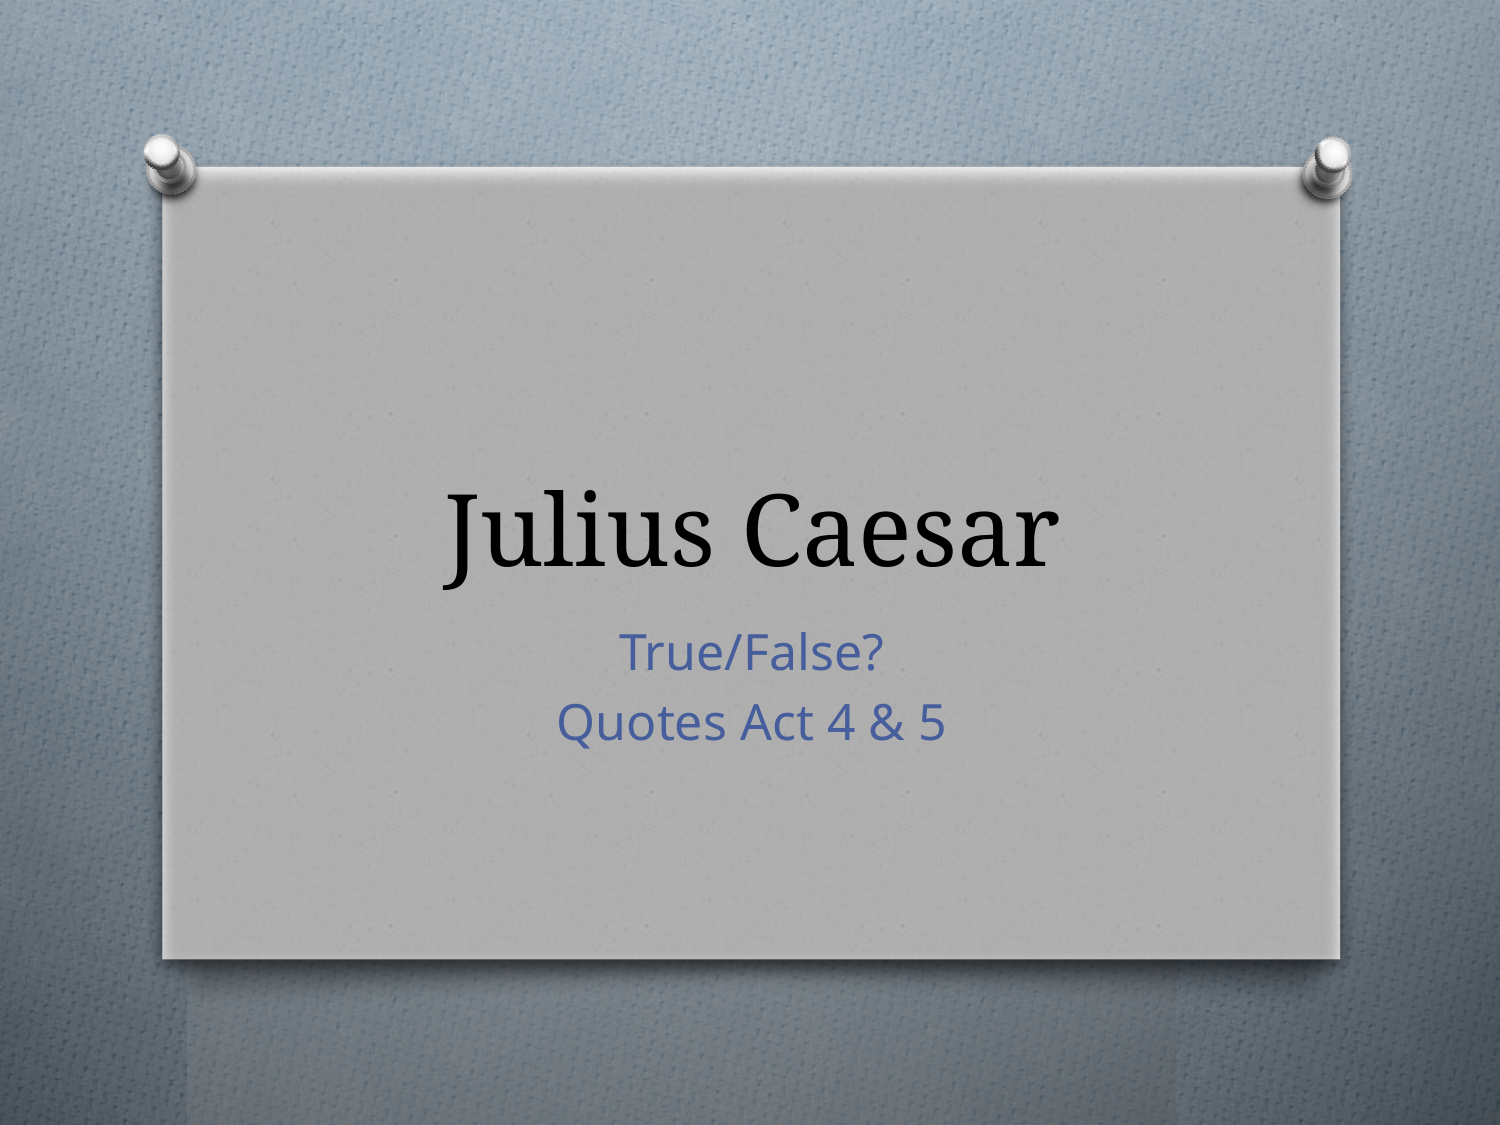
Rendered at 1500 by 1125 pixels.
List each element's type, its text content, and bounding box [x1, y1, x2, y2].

subtitle True/False? Quotes Act 4 & 5 [283, 612, 1221, 863]
title Julius Caesar [283, 294, 1223, 595]
picture [112, 100, 235, 224]
picture [1274, 109, 1396, 230]
